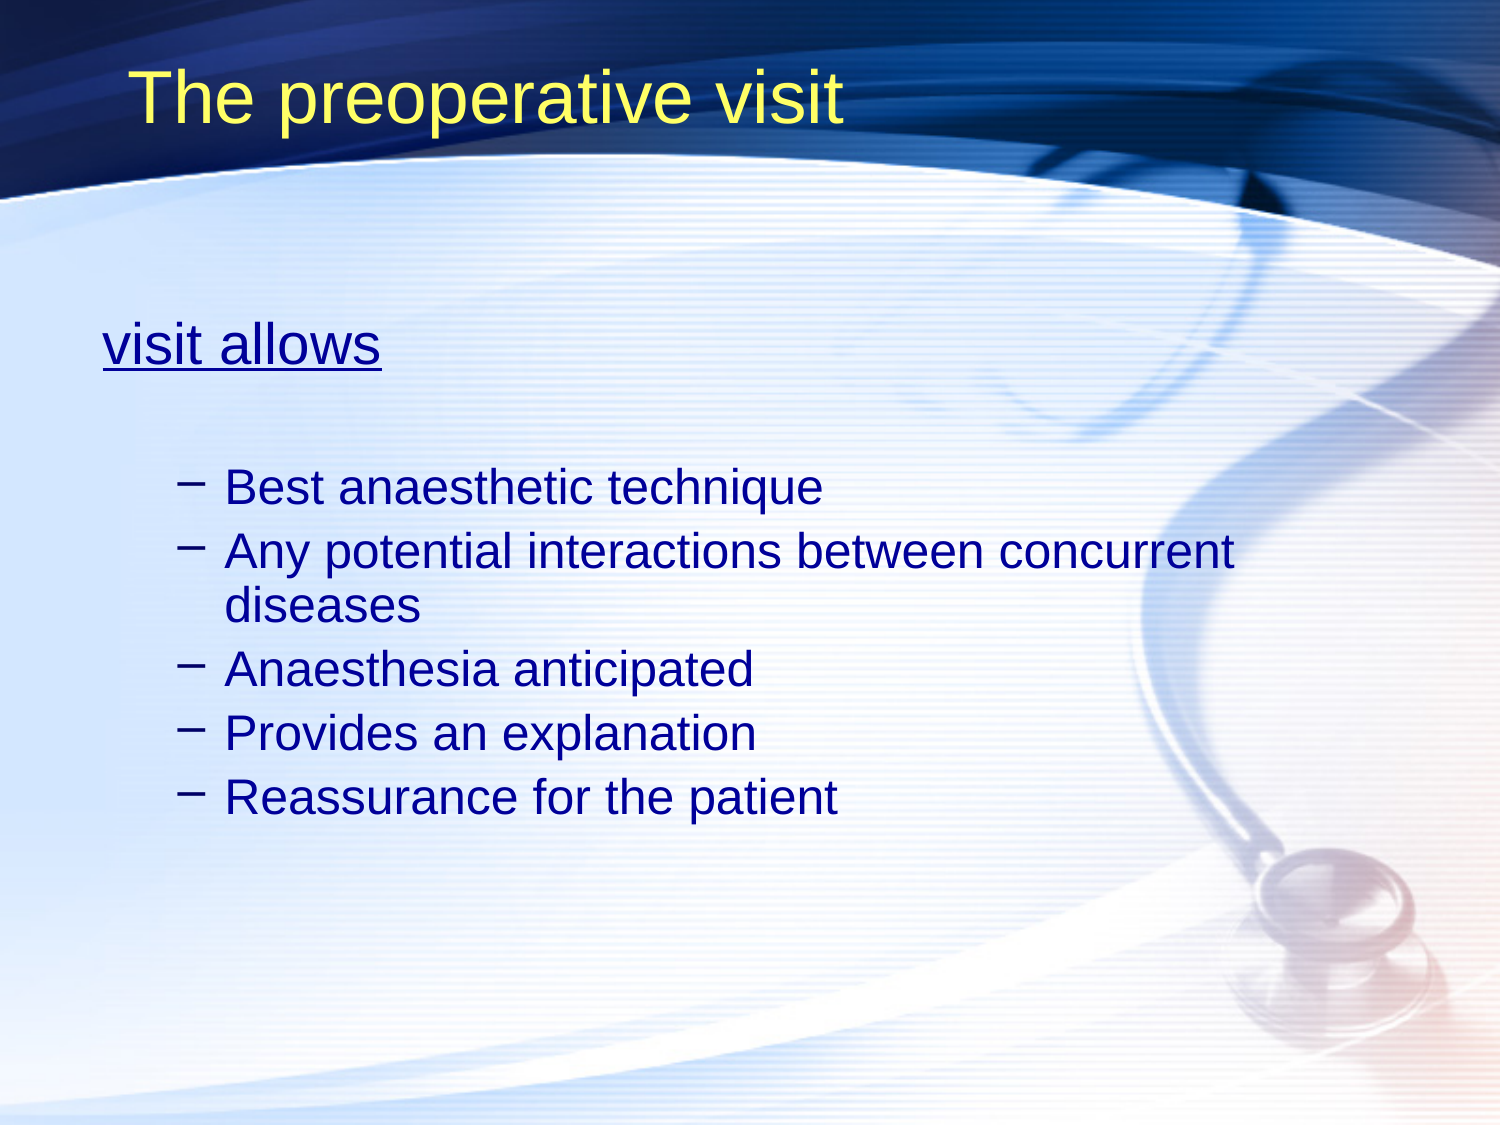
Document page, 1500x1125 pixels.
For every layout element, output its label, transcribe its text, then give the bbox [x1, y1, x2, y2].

title The preoperative visit [112, 0, 1388, 188]
picture [0, 0, 1500, 1125]
list visit allows Best anaesthetic technique Any potential interactions between concurrent diseases Anaesthesia anticipated Provides an explanation Reassurance for the patient [87, 224, 1353, 941]
